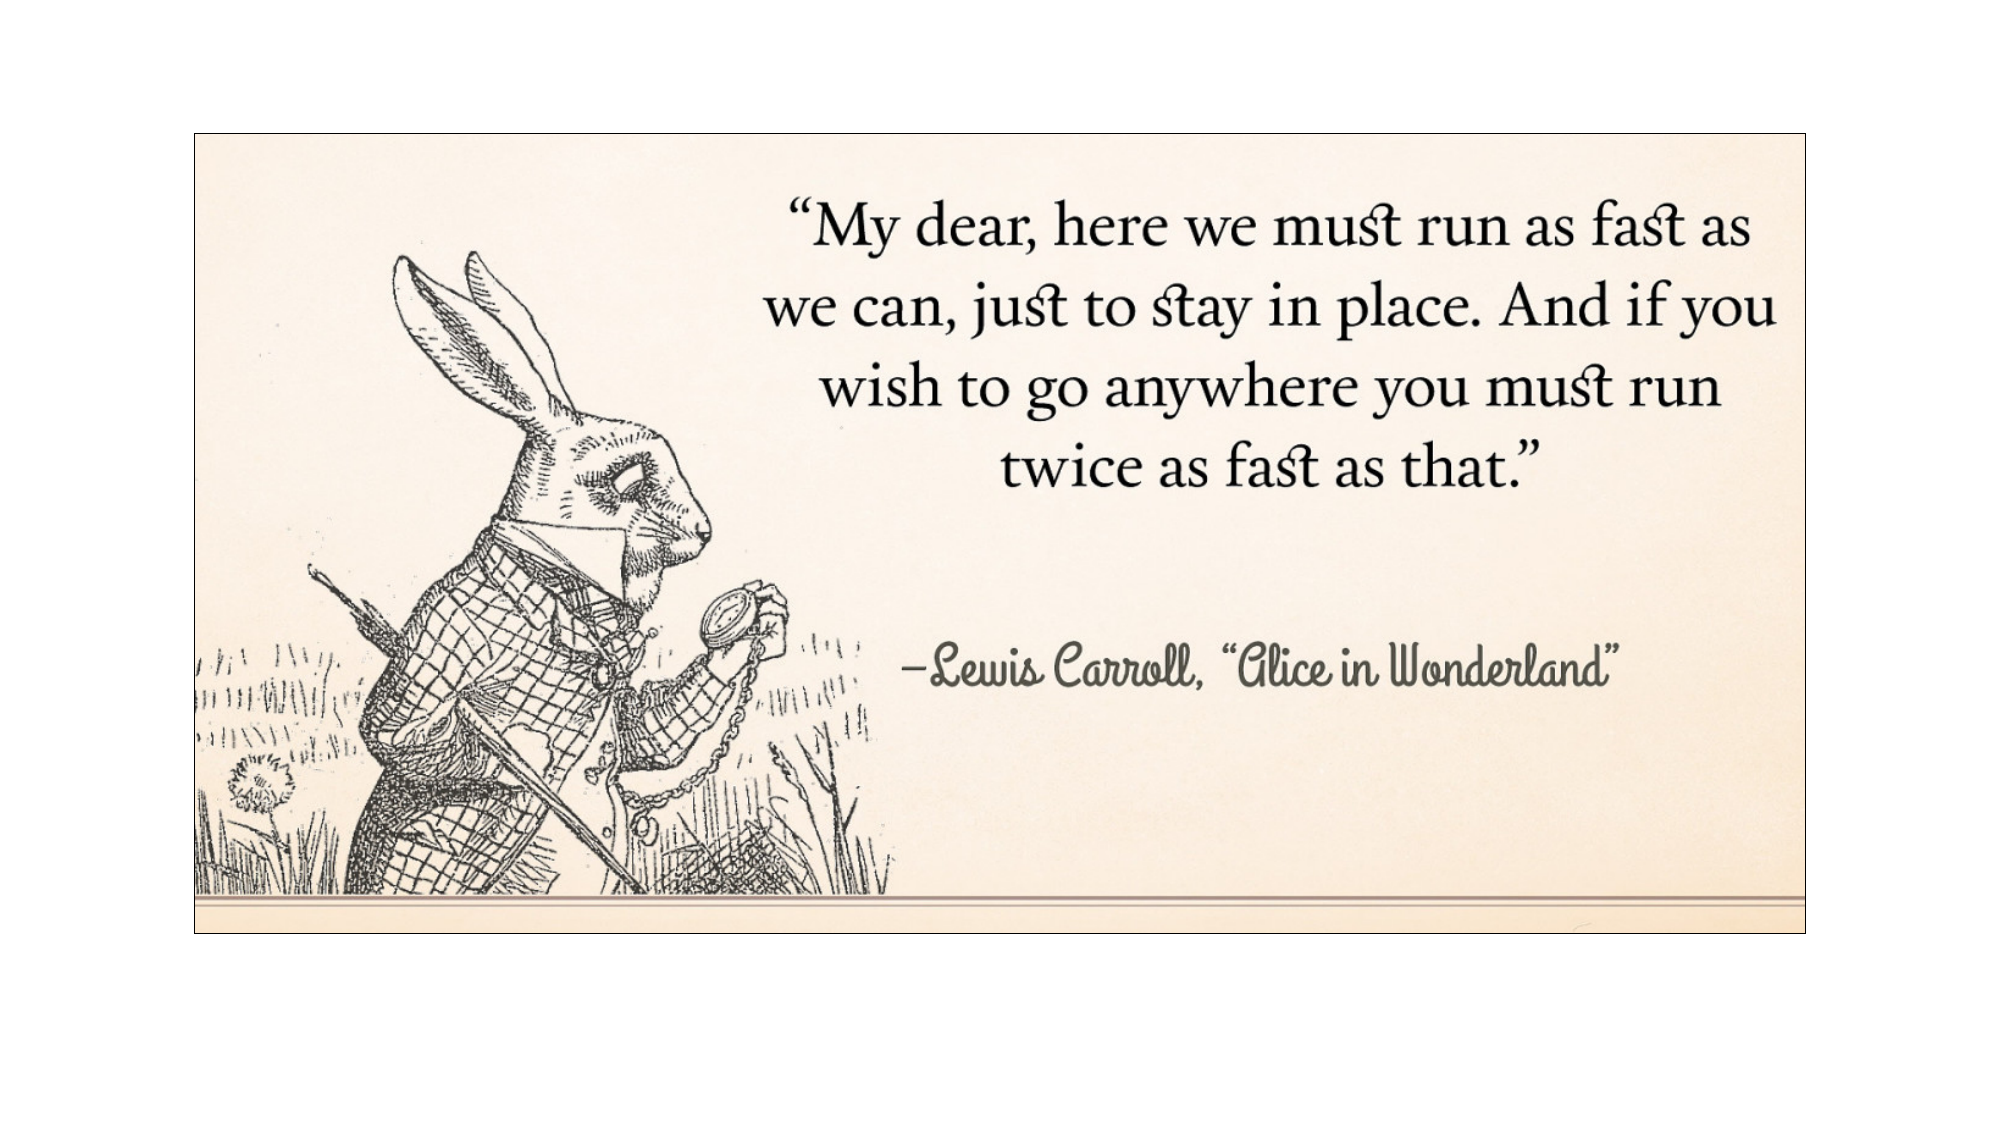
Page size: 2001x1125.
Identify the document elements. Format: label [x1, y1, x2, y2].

picture [194, 133, 1806, 934]
